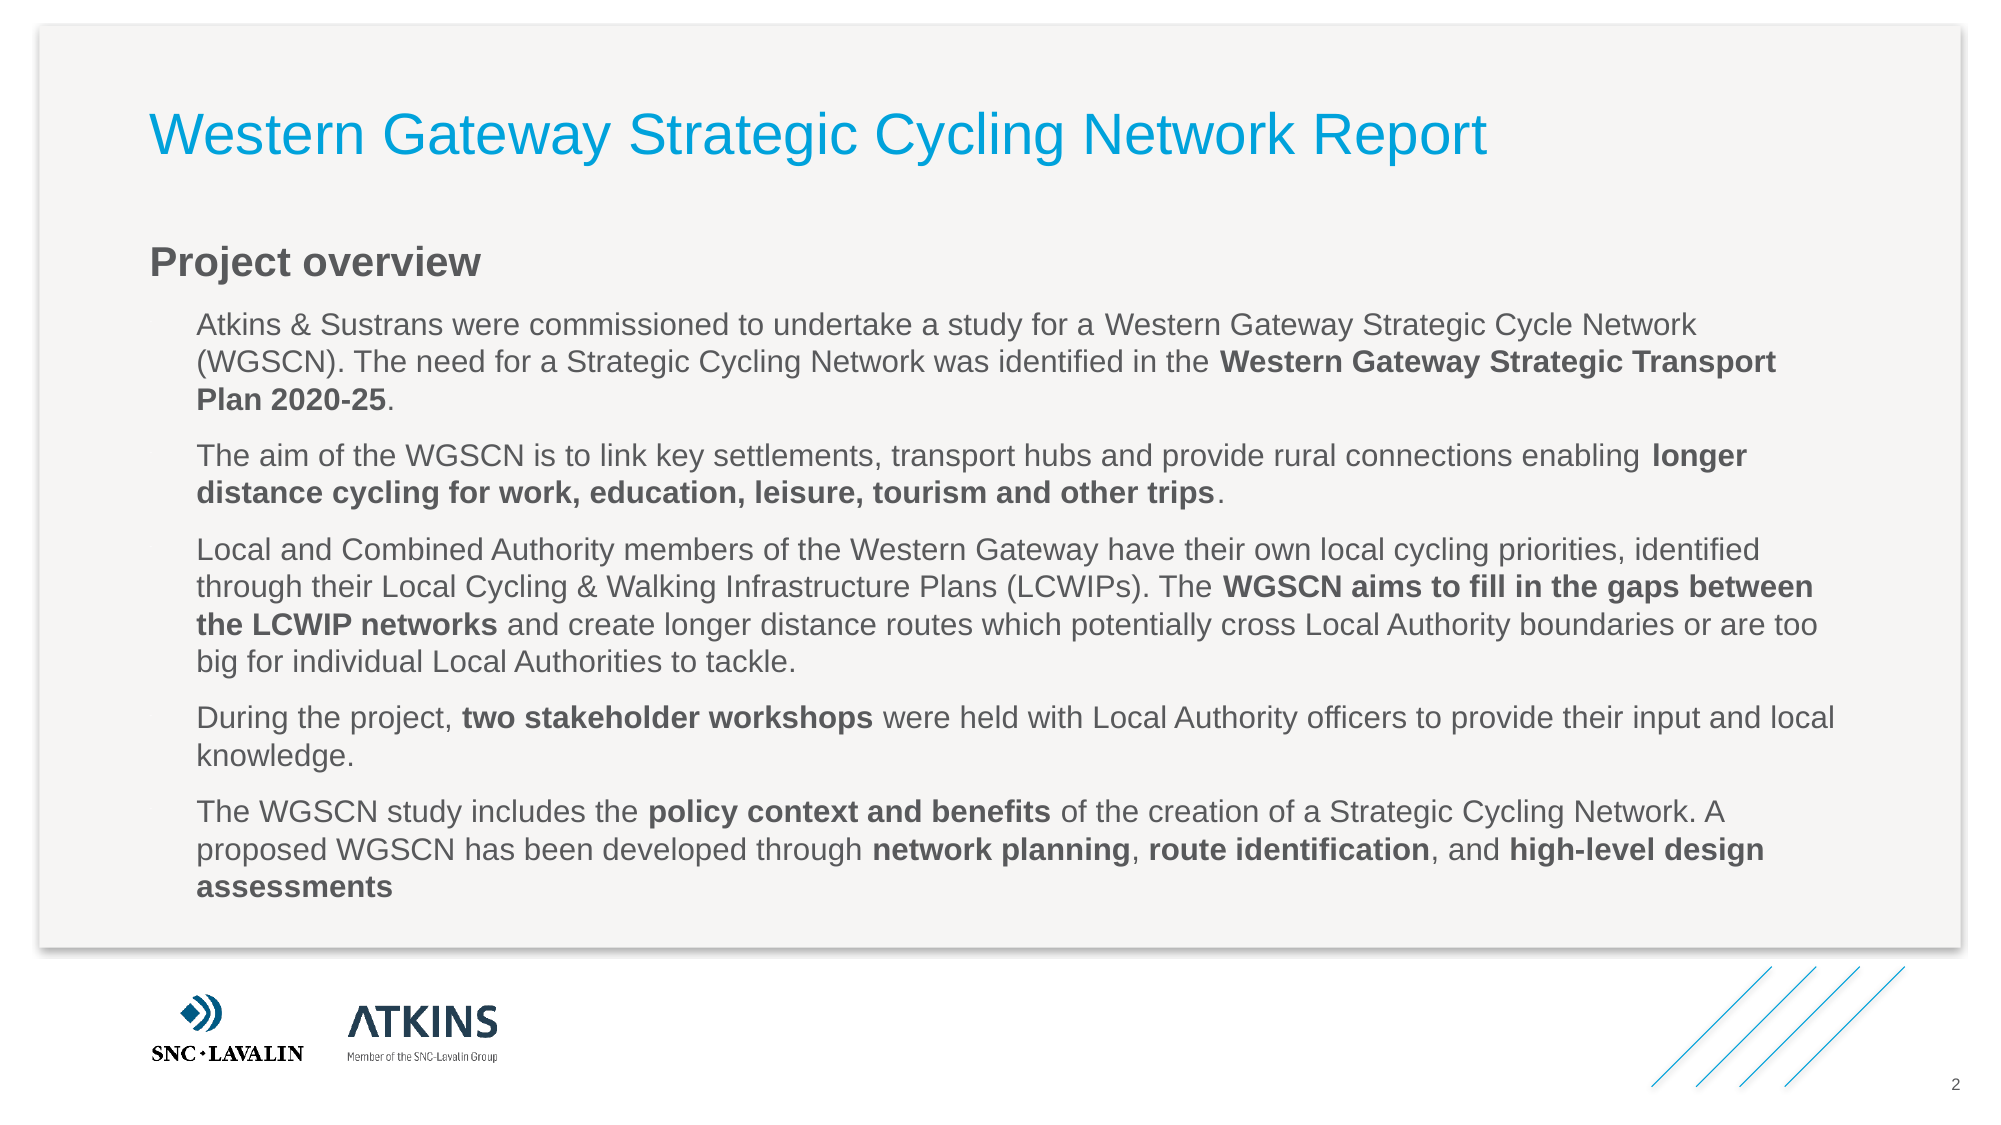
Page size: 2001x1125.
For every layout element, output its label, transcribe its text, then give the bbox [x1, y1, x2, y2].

picture [137, 979, 512, 1075]
picture [1651, 966, 1773, 1088]
title Western Gateway Strategic Cycling Network Report [149, 60, 1851, 212]
list Project overview Atkins & Sustrans were commissioned to undertake a study for a Western Gateway Strategic Cycle Network (WGSCN). The need for a Strategic Cycling Network was identified in the Western Gateway Strategic Transport Plan 2020-25. The aim of the WGSCN is to link key settlements, transport hubs and provide rural connections enabling longer distance cycling for work, education, leisure, tourism and other trips. Local and Combined Authority members of the Western Gateway have their own local cycling priorities, identified through their Local Cycling & Walking Infrastructure Plans (LCWIPs). The WGSCN aims to fill in the gaps between the LCWIP networks and create longer distance routes which potentially cross Local Authority boundaries or are too big for individual Local Authorities to tackle. During the project, two stakeholder workshops were held with Local Authority officers to provide their input and local knowledge. The WGSCN study includes the policy context and benefits of the creation of a Strategic Cycling Network. A proposed WGSCN has been developed through network planning, route identification, and high-level design assessments [149, 239, 1851, 925]
picture [1784, 966, 1906, 1088]
picture [1739, 966, 1861, 1088]
slide_number 2 [1882, 1063, 1961, 1095]
